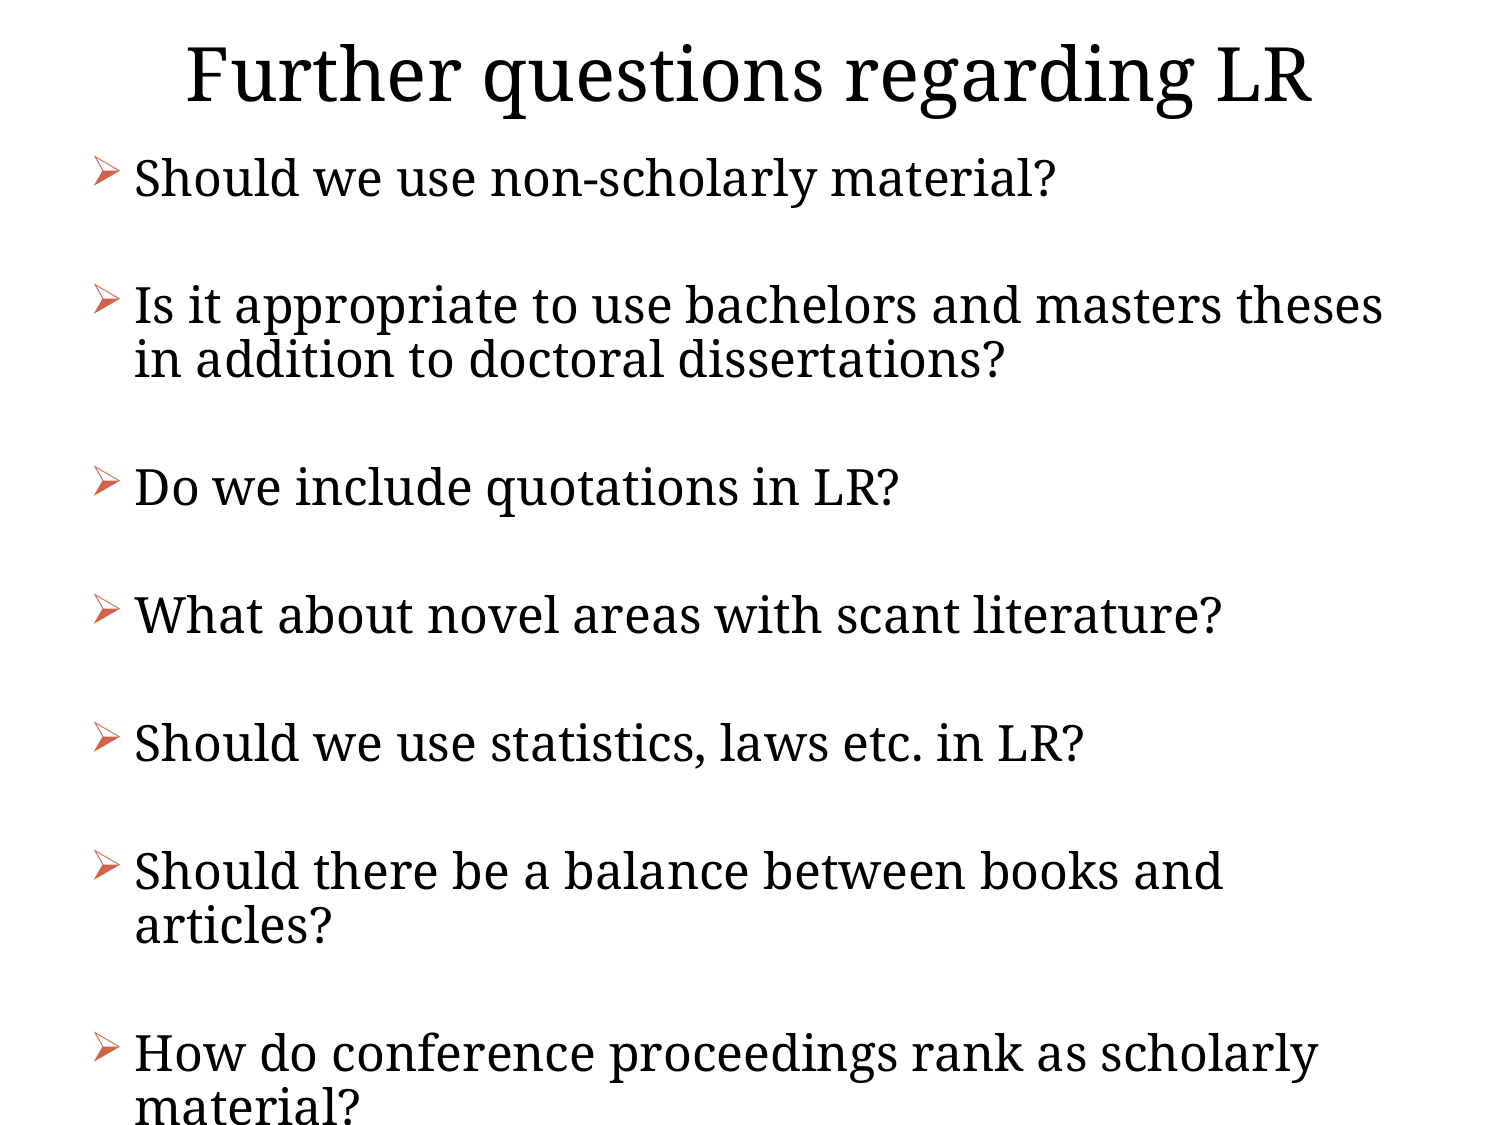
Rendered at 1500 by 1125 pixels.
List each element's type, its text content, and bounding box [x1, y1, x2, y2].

list Should we use non-scholarly material? Is it appropriate to use bachelors and masters theses in addition to doctoral dissertations? Do we include quotations in LR? What about novel areas with scant literature? Should we use statistics, laws etc. in LR? Should there be a balance between books and articles? How do conference proceedings rank as scholarly material? [75, 145, 1425, 1103]
title Further questions regarding LR [49, 0, 1450, 125]
